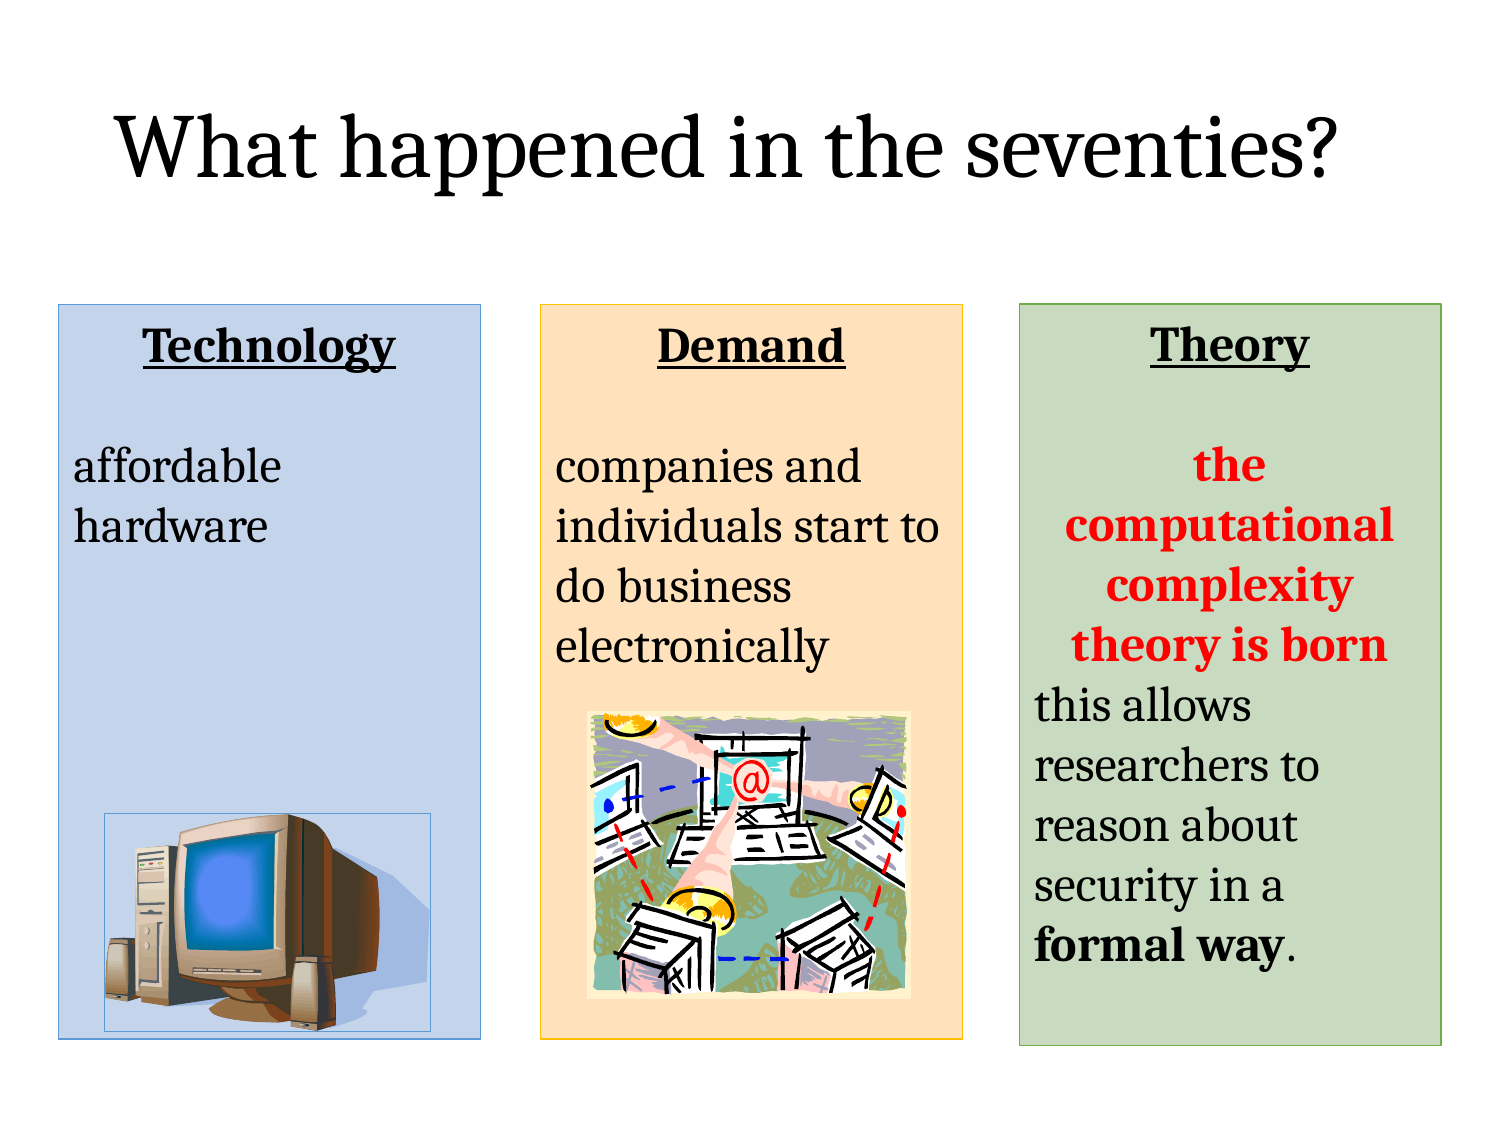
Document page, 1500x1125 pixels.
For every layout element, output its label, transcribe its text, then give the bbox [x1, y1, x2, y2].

title What happened in the seventies? [98, 38, 1461, 257]
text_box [540, 304, 963, 1053]
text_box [58, 304, 481, 1046]
text_box Theory the computational complexity theory is born this allows researchers to reason about security in a formal way. [1019, 303, 1442, 1046]
